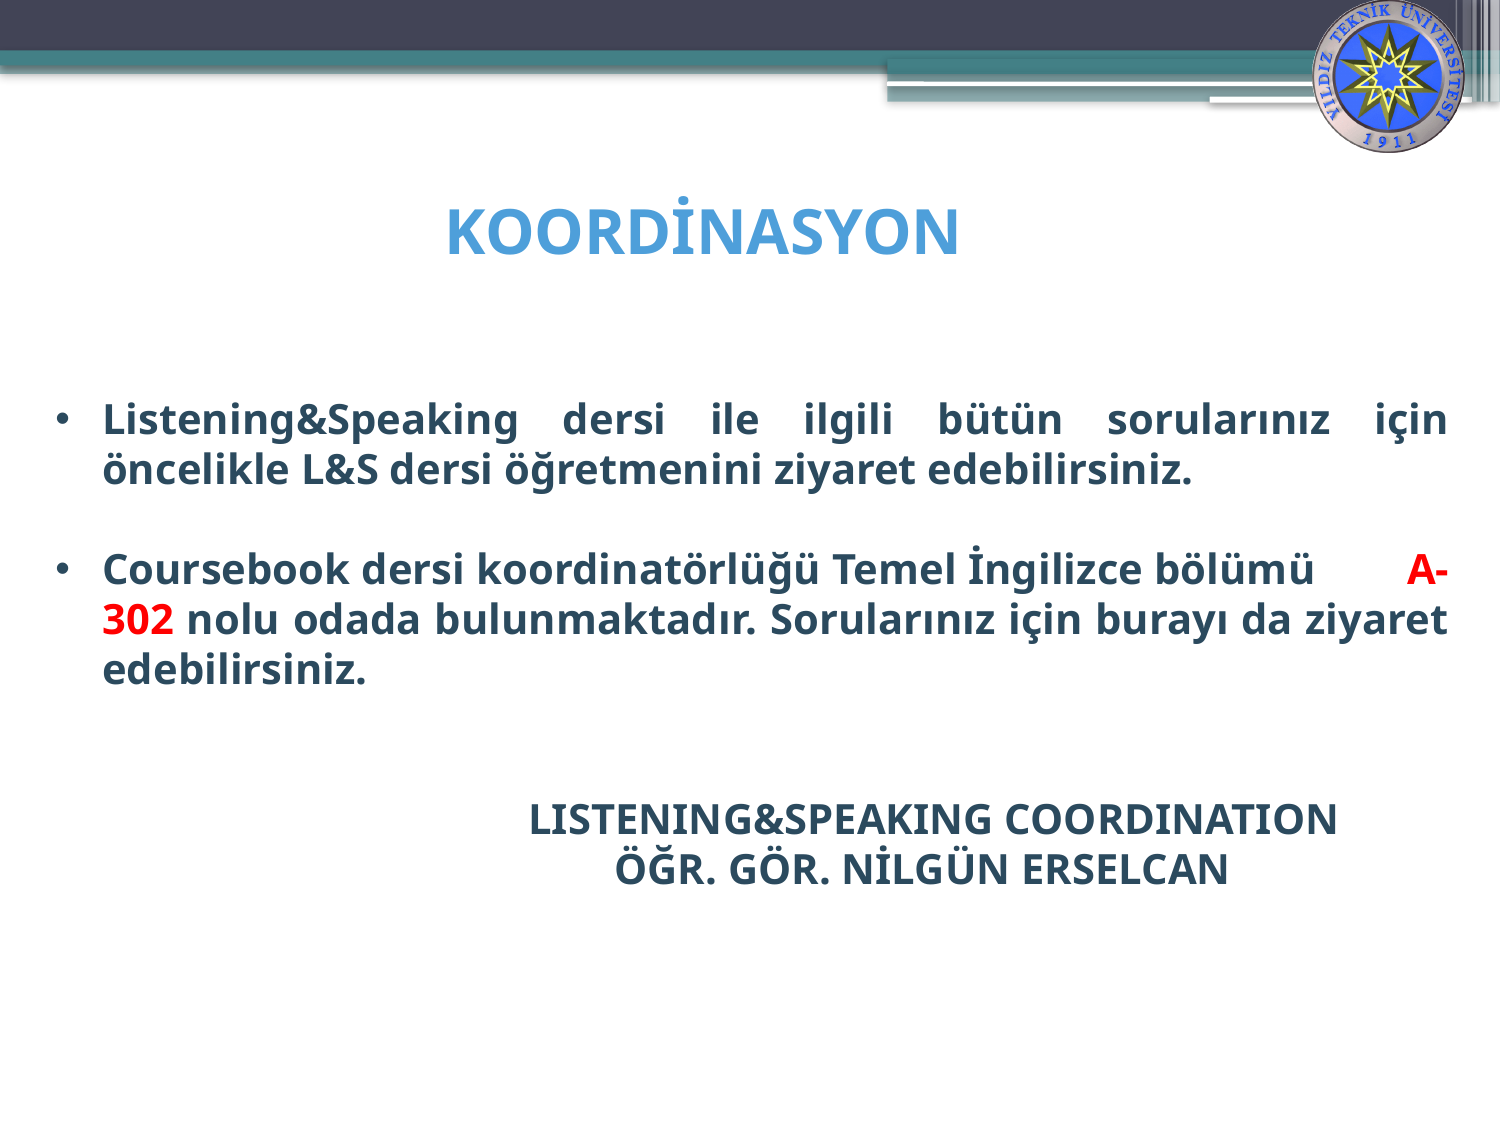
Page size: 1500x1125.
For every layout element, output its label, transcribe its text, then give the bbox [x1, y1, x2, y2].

picture [1312, 0, 1466, 153]
text_box Listening&Speaking dersi ile ilgili bütün sorularınız için öncelikle L&S dersi öğretmenini ziyaret edebilirsiniz. Coursebook dersi koordinatörlüğü Temel İngilizce bölümü A-302 nolu odada bulunmaktadır. Sorularınız için burayı da ziyaret edebilirsiniz. LISTENING&SPEAKING COORDINATION ÖĞR. GÖR. NİLGÜN ERSELCAN [40, 385, 1465, 1026]
text_box KOORDİNASYON [95, 184, 1313, 275]
